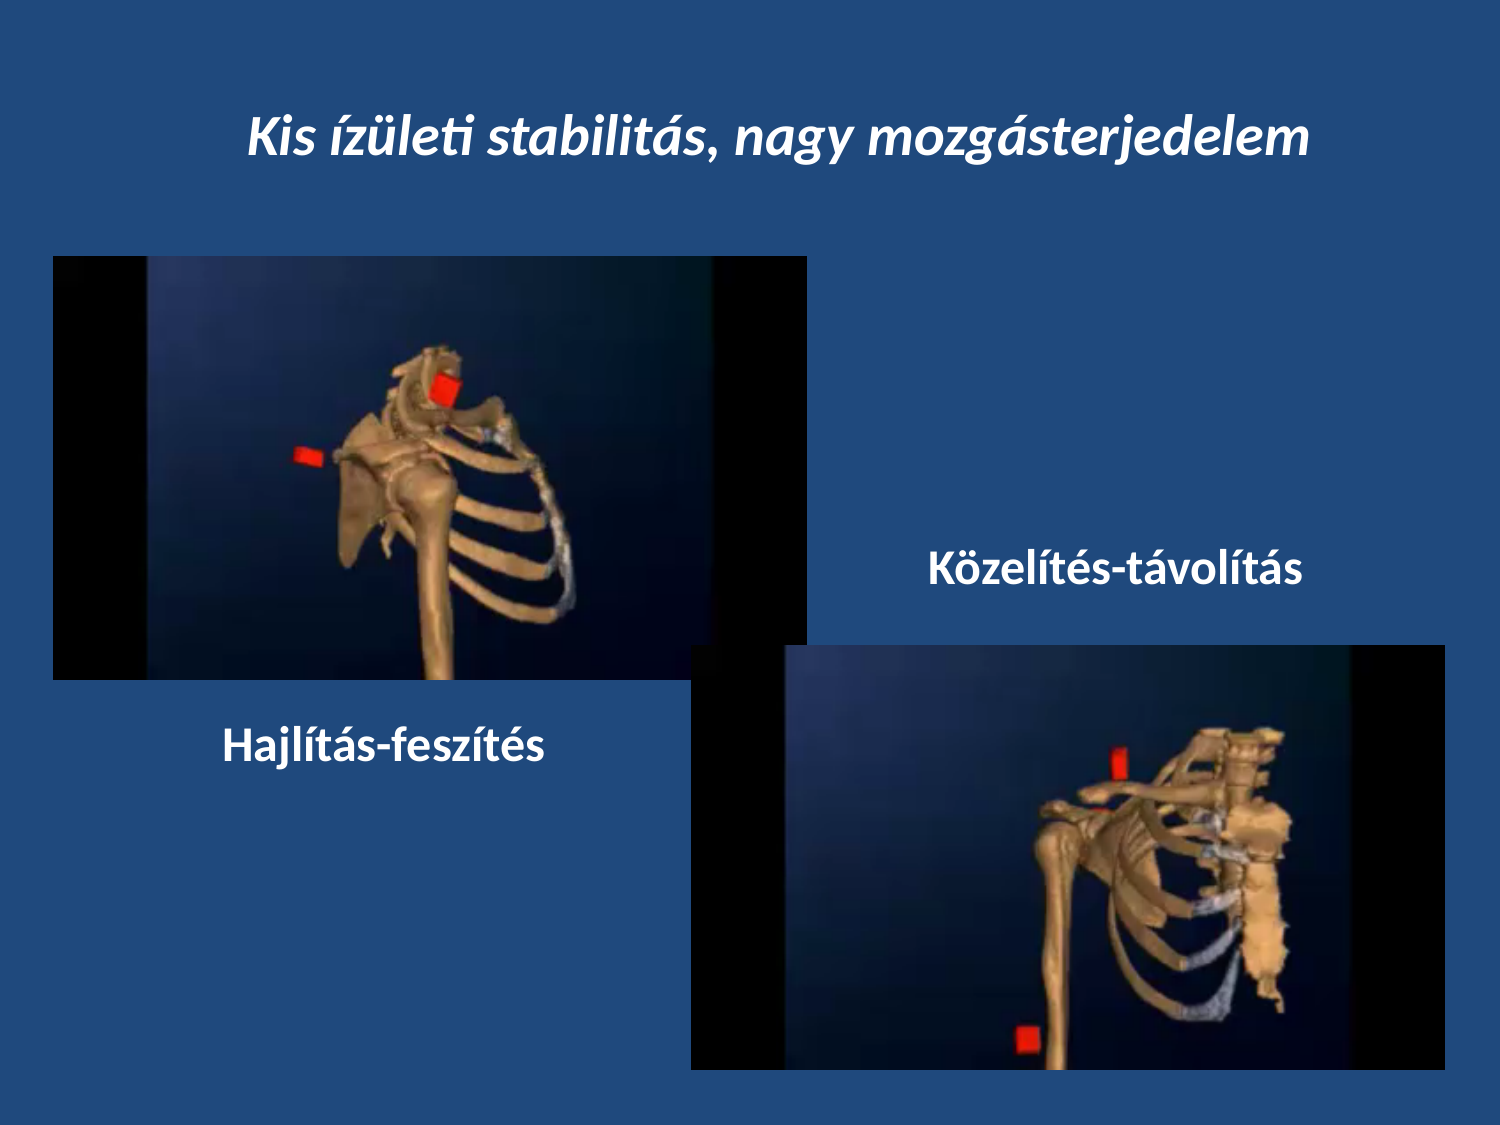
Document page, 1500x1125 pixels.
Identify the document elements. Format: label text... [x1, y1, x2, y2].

text_box Kis ízületi stabilitás, nagy mozgásterjedelem [230, 90, 1329, 175]
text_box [690, 644, 1446, 1071]
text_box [52, 255, 809, 681]
text_box Közelítés-távolítás [856, 527, 1376, 602]
text_box Hajlítás-feszítés [123, 704, 644, 779]
